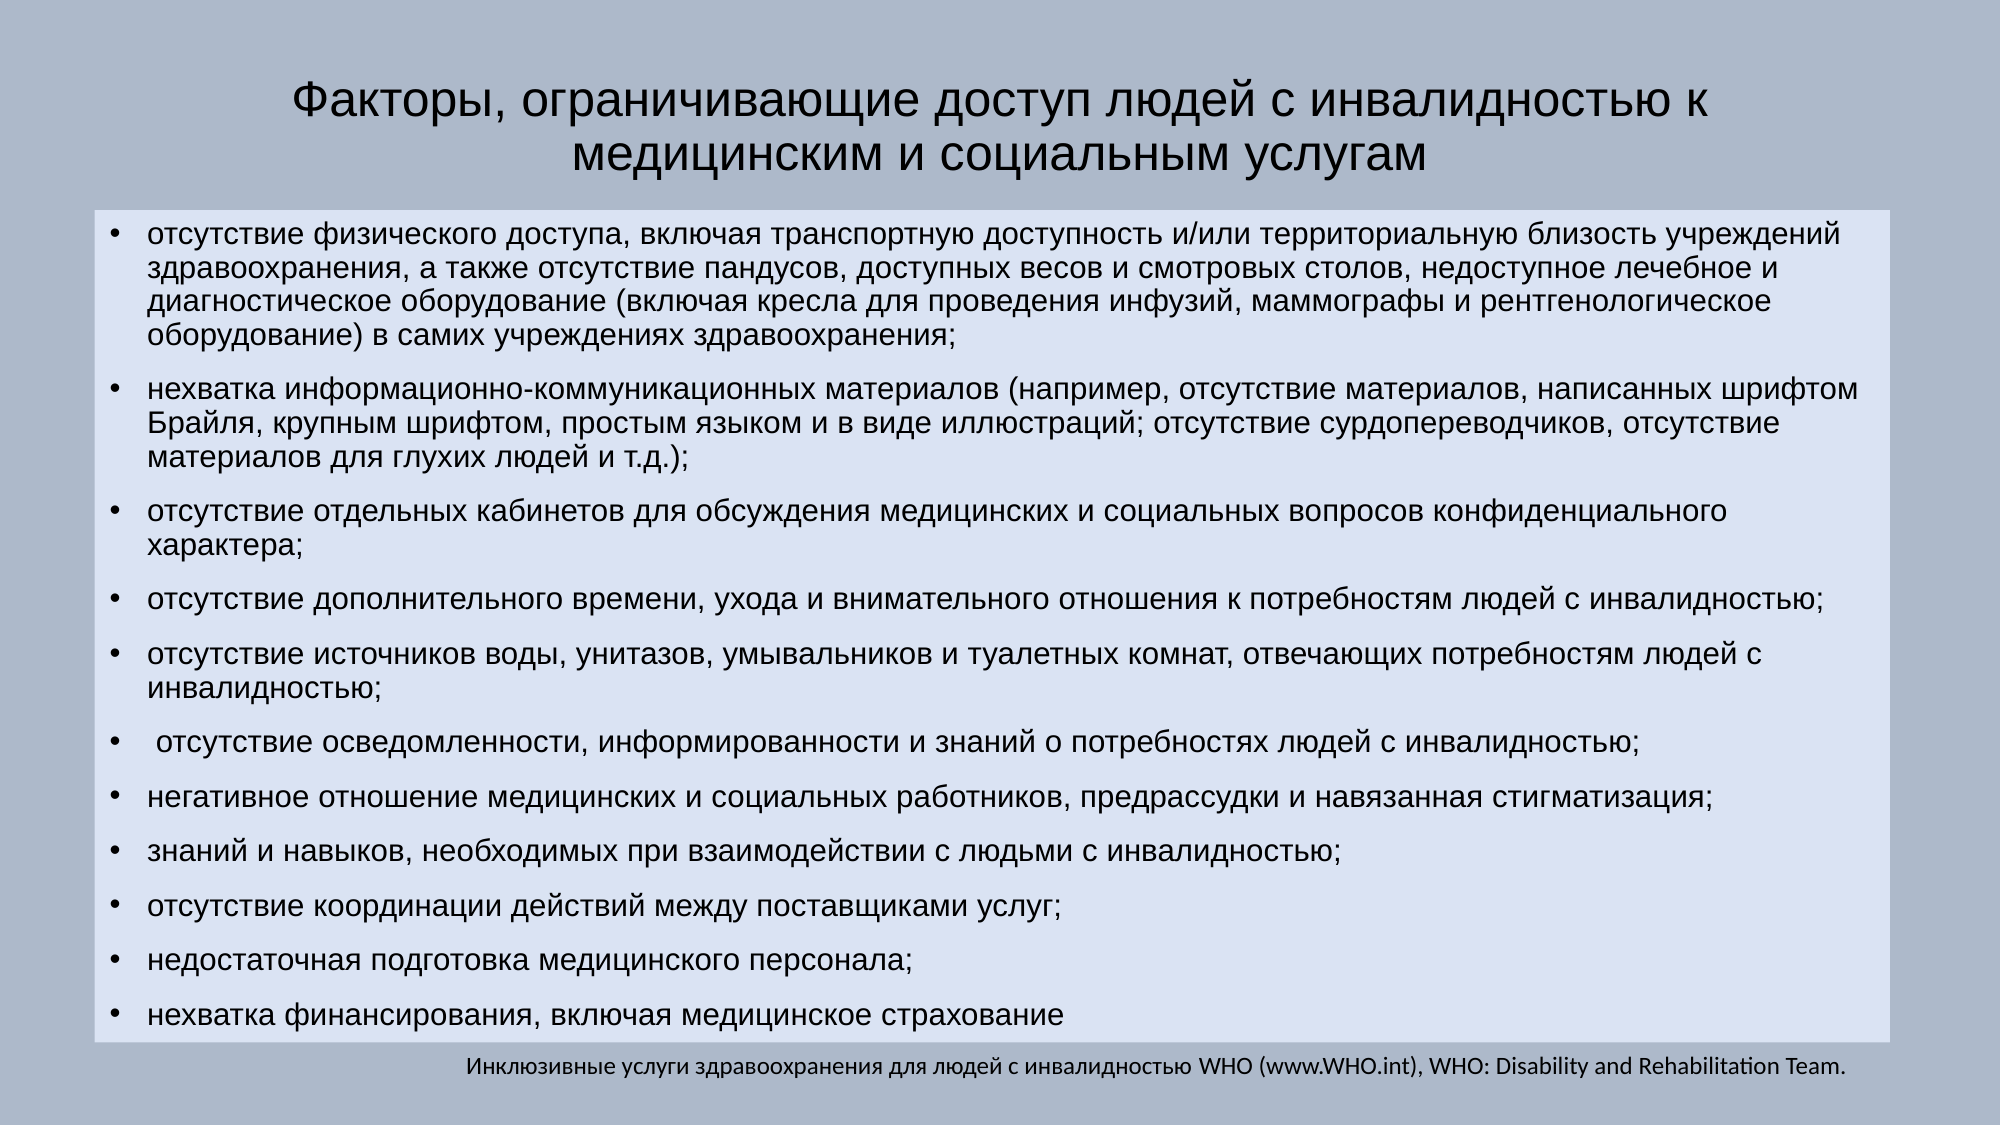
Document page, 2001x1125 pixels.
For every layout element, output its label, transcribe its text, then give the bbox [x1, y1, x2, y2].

list отсутствие физического доступа, включая транспортную доступность и/или территориальную близость учреждений здравоохранения, а также отсутствие пандусов, доступных весов и смотровых столов, недоступное лечебное и диагностическое оборудование (включая кресла для проведения инфузий, маммографы и рентгенологическое оборудование) в самих учреждениях здравоохранения; нехватка информационно-коммуникационных материалов (например, отсутствие материалов, написанных шрифтом Брайля, крупным шрифтом, простым языком и в виде иллюстраций; отсутствие сурдопереводчиков, отсутствие материалов для глухих людей и т.д.); отсутствие отдельных кабинетов для обсуждения медицинских и социальных вопросов конфиденциального характера; отсутствие дополнительного времени, ухода и внимательного отношения к потребностям людей с инвалидностью; отсутствие источников воды, унитазов, умывальников и туалетных комнат, отвечающих потребностям людей с инвалидностью; отсутствие осведомленности, информированности и знаний о потребностях людей с инвалидностью; негативное отношение медицинских и социальных работников, предрассудки и навязанная стигматизация; знаний и навыков, необходимых при взаимодействии с людьми с инвалидностью; отсутствие координации действий между поставщиками услуг; недостаточная подготовка медицинского персонала; нехватка финансирования, включая медицинское страхование [94, 210, 1890, 1043]
text_box Инклюзивные услуги здравоохранения для людей с инвалидностью WHO (www.WHO.int), WHO: Disability and Rehabilitation Team. [137, 1042, 1863, 1088]
title Факторы, ограничивающие доступ людей с инвалидностью к медицинским и социальным услугам [137, 59, 1863, 194]
